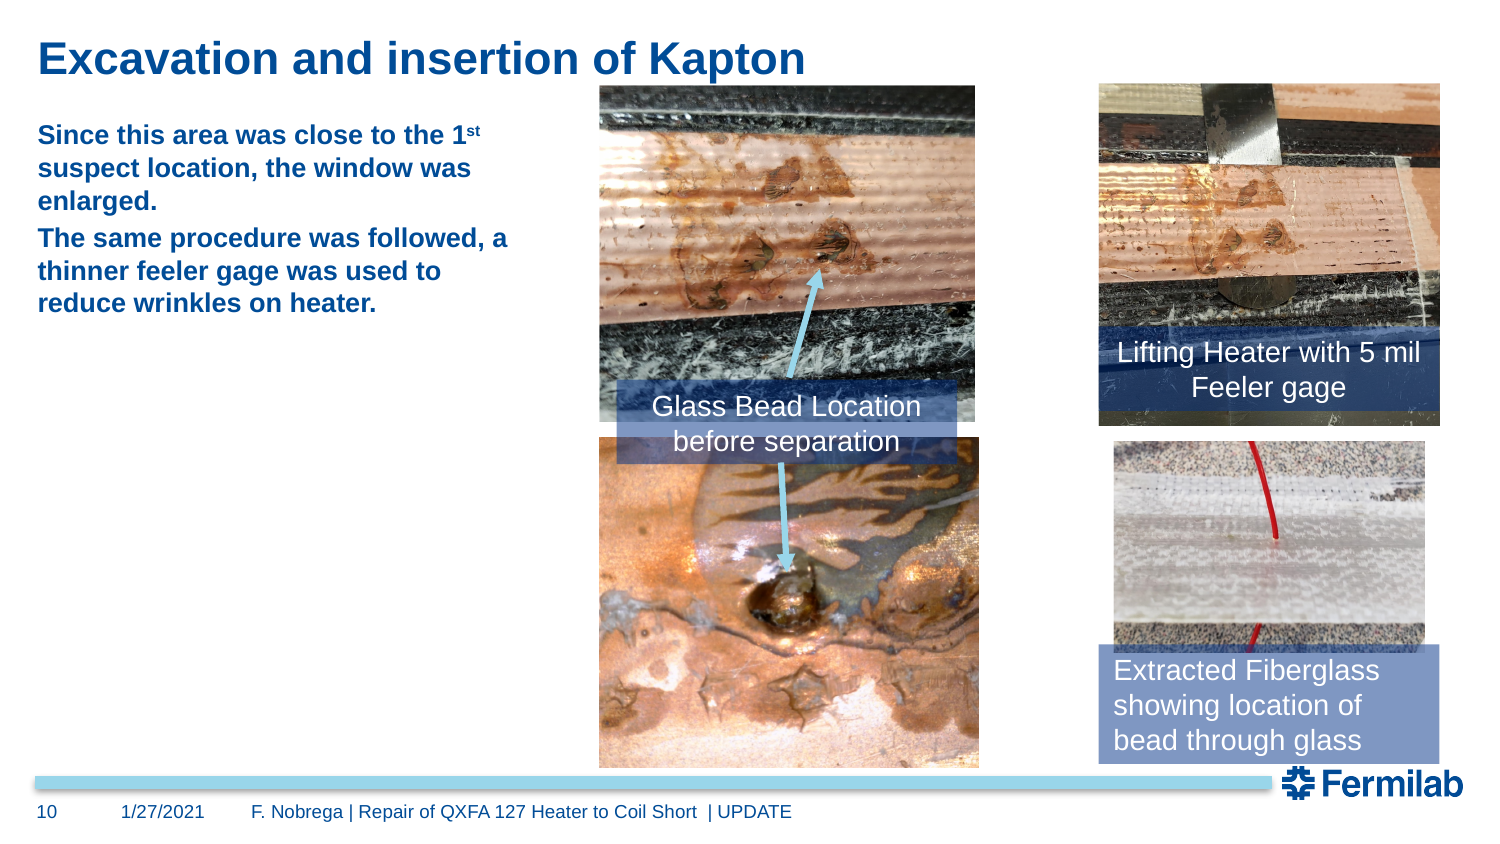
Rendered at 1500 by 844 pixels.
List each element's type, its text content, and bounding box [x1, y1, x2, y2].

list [618, 66, 956, 436]
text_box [788, 268, 821, 378]
title Excavation and insertion of Kapton [37, 31, 1463, 84]
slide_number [120, 800, 232, 830]
picture [1282, 766, 1463, 800]
picture [600, 86, 618, 422]
slide_number 10 [36, 800, 105, 830]
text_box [780, 462, 788, 573]
picture [1097, 84, 1441, 703]
picture [956, 86, 974, 422]
picture [599, 437, 980, 769]
list Since this area was close to the 1st suspect location, the window was enlarged. The same procedure was followed, a thinner feeler gage was used to reduce wrinkles on heater. [37, 117, 535, 736]
footer F. Nobrega | Repair of QXFA 127 Heater to Coil Short | UPDATE [251, 800, 1279, 831]
text_box Extracted Fiberglass showing location of bead through glass [1098, 644, 1440, 764]
